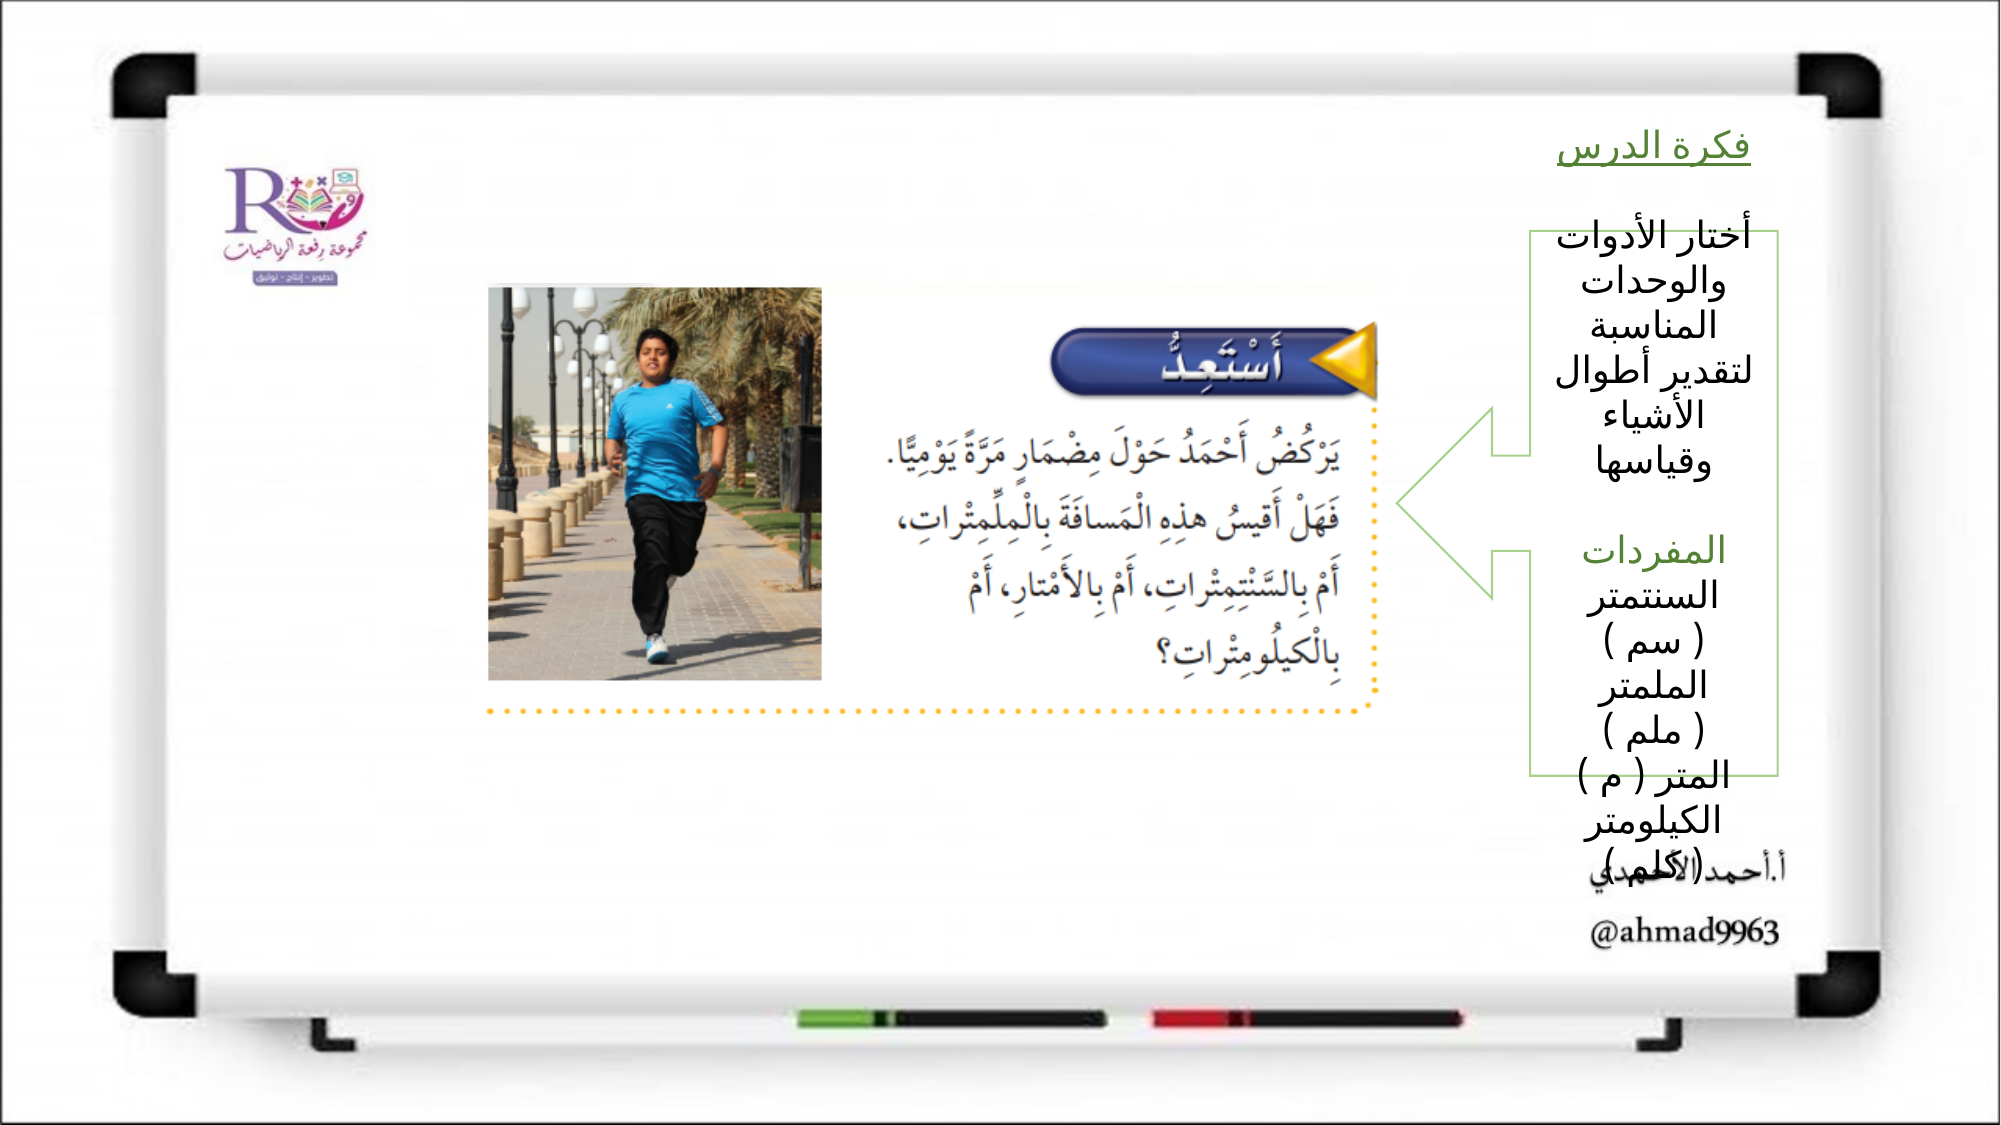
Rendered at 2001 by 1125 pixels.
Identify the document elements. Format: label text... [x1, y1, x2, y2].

picture [0, 0, 2001, 1125]
text_box فكرة الدرس أختار الأدوات والوحدات المناسبة لتقدير أطوال الأشياء وقياسها المفردات السنتمتر ( سم ) الملمتر ( ملم ) المتر ( م ) الكيلومتر ( كلم ) [1395, 229, 1779, 777]
